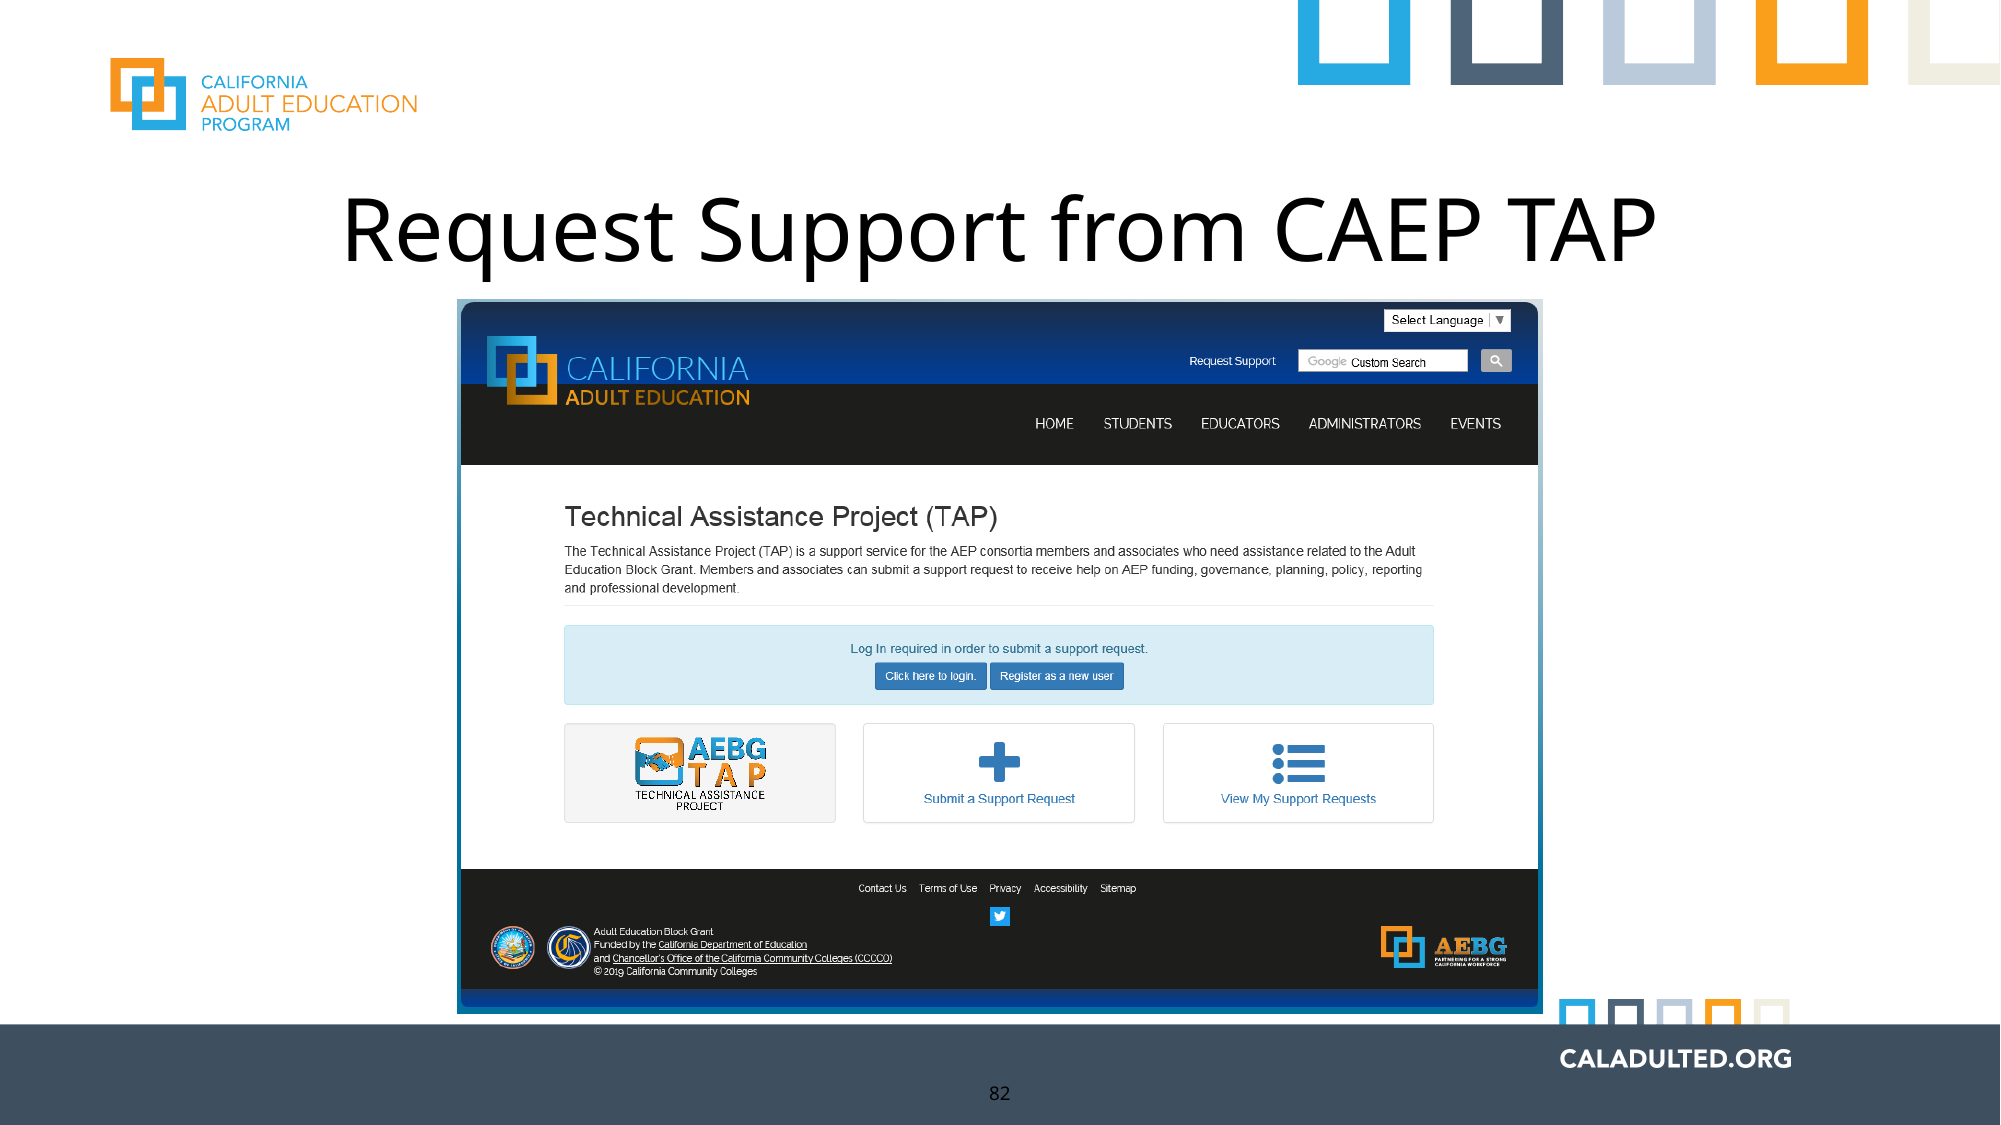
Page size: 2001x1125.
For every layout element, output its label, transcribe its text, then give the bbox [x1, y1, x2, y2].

slide_number 82 [980, 1072, 1022, 1113]
picture [0, 0, 2000, 1125]
title Request Support from CAEP TAP [136, 152, 1863, 300]
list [456, 299, 1544, 1014]
